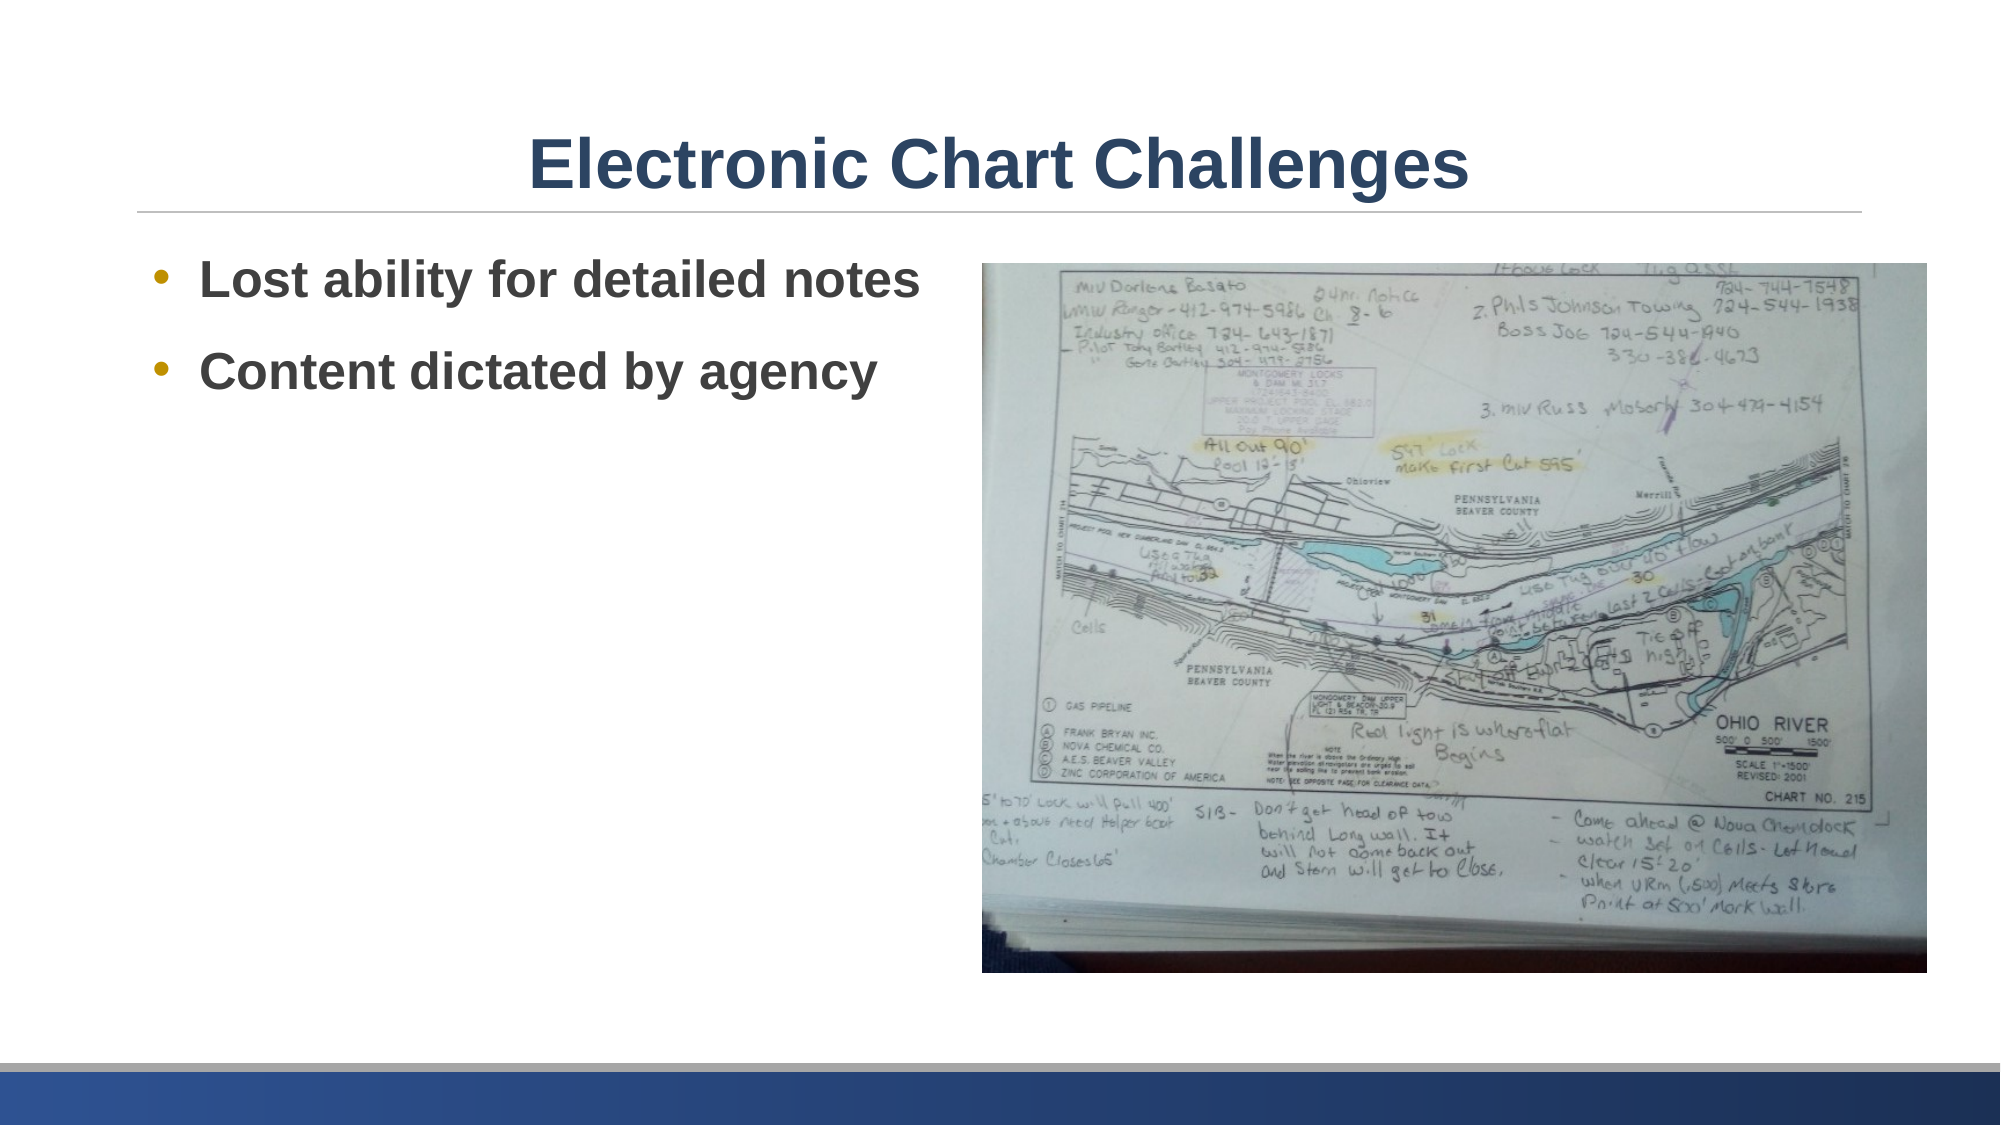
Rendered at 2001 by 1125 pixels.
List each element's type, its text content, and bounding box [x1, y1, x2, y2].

title Electronic Chart Challenges [137, 119, 1863, 213]
list Lost ability for detailed notes Content dictated by agency [137, 246, 1863, 1062]
picture [982, 263, 1927, 973]
